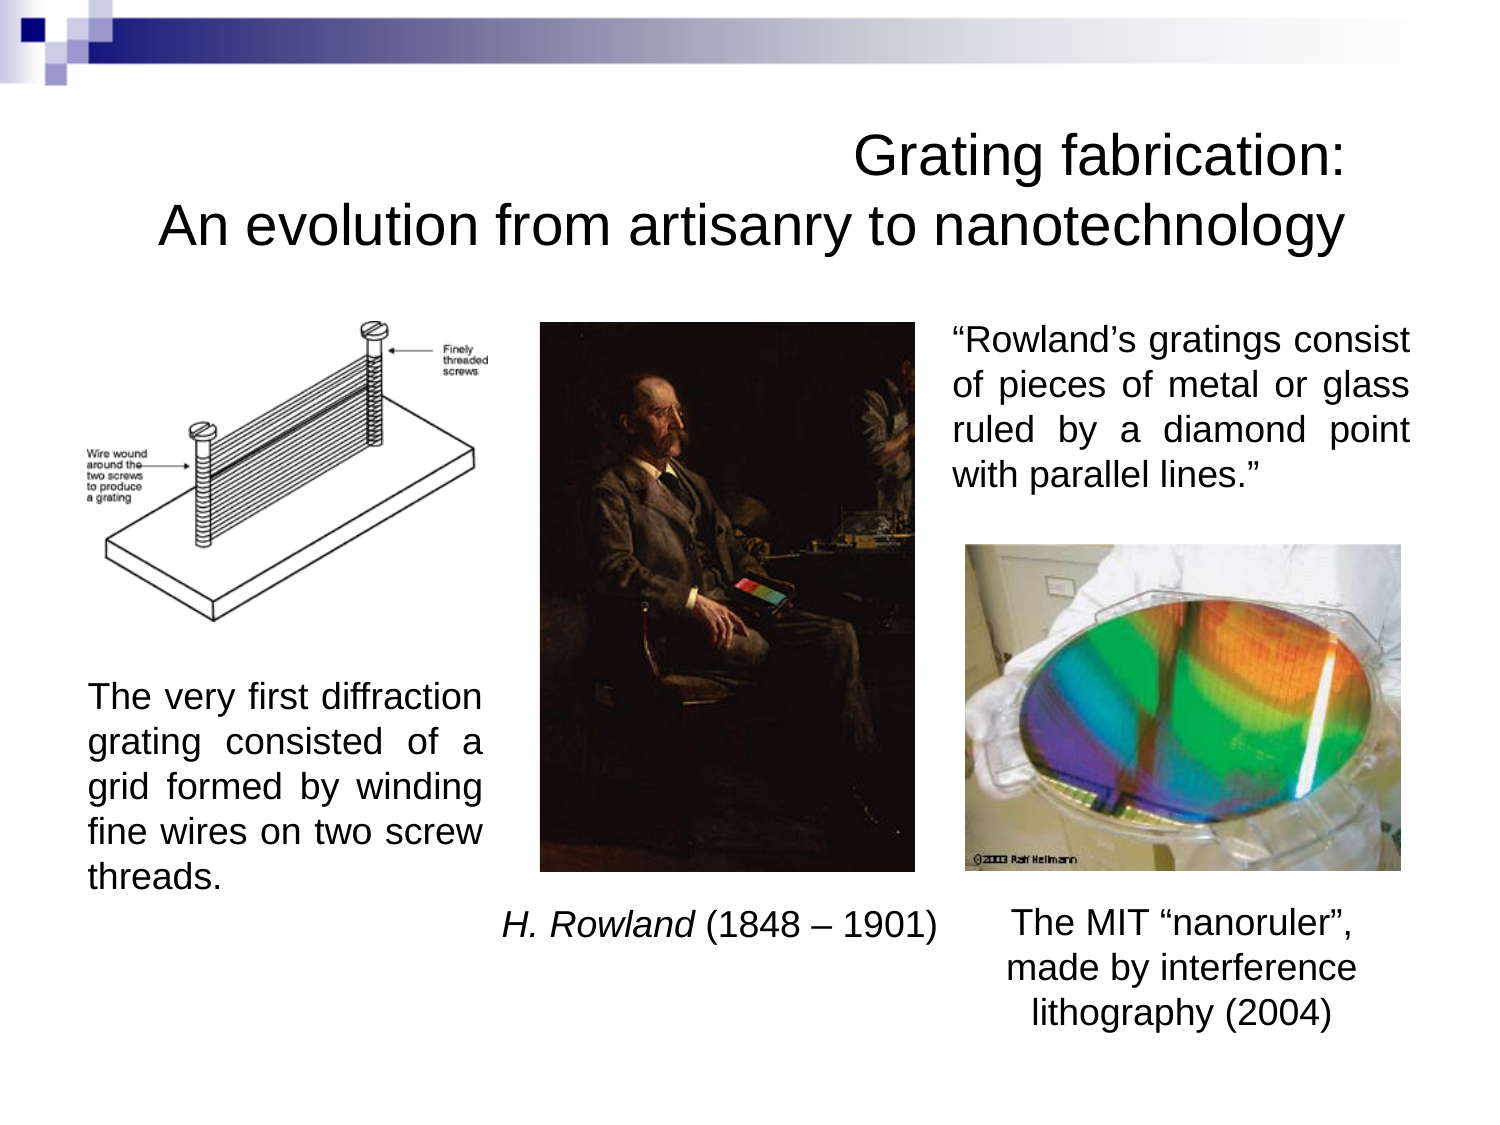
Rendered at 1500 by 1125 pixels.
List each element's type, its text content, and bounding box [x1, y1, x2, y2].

text_box “Rowland’s gratings consist of pieces of metal or glass ruled by a diamond point with parallel lines.” [937, 307, 1425, 503]
picture [0, 0, 1500, 1125]
text_box H. Rowland (1848 – 1901) [477, 892, 963, 953]
title Grating fabrication: An evolution from artisanry to nanotechnology [74, 99, 1363, 276]
text_box The MIT “nanoruler”, made by interference lithography (2004) [971, 890, 1393, 1041]
text_box The very first diffraction grating consisted of a grid formed by winding fine wires on two screw threads. [72, 664, 498, 905]
